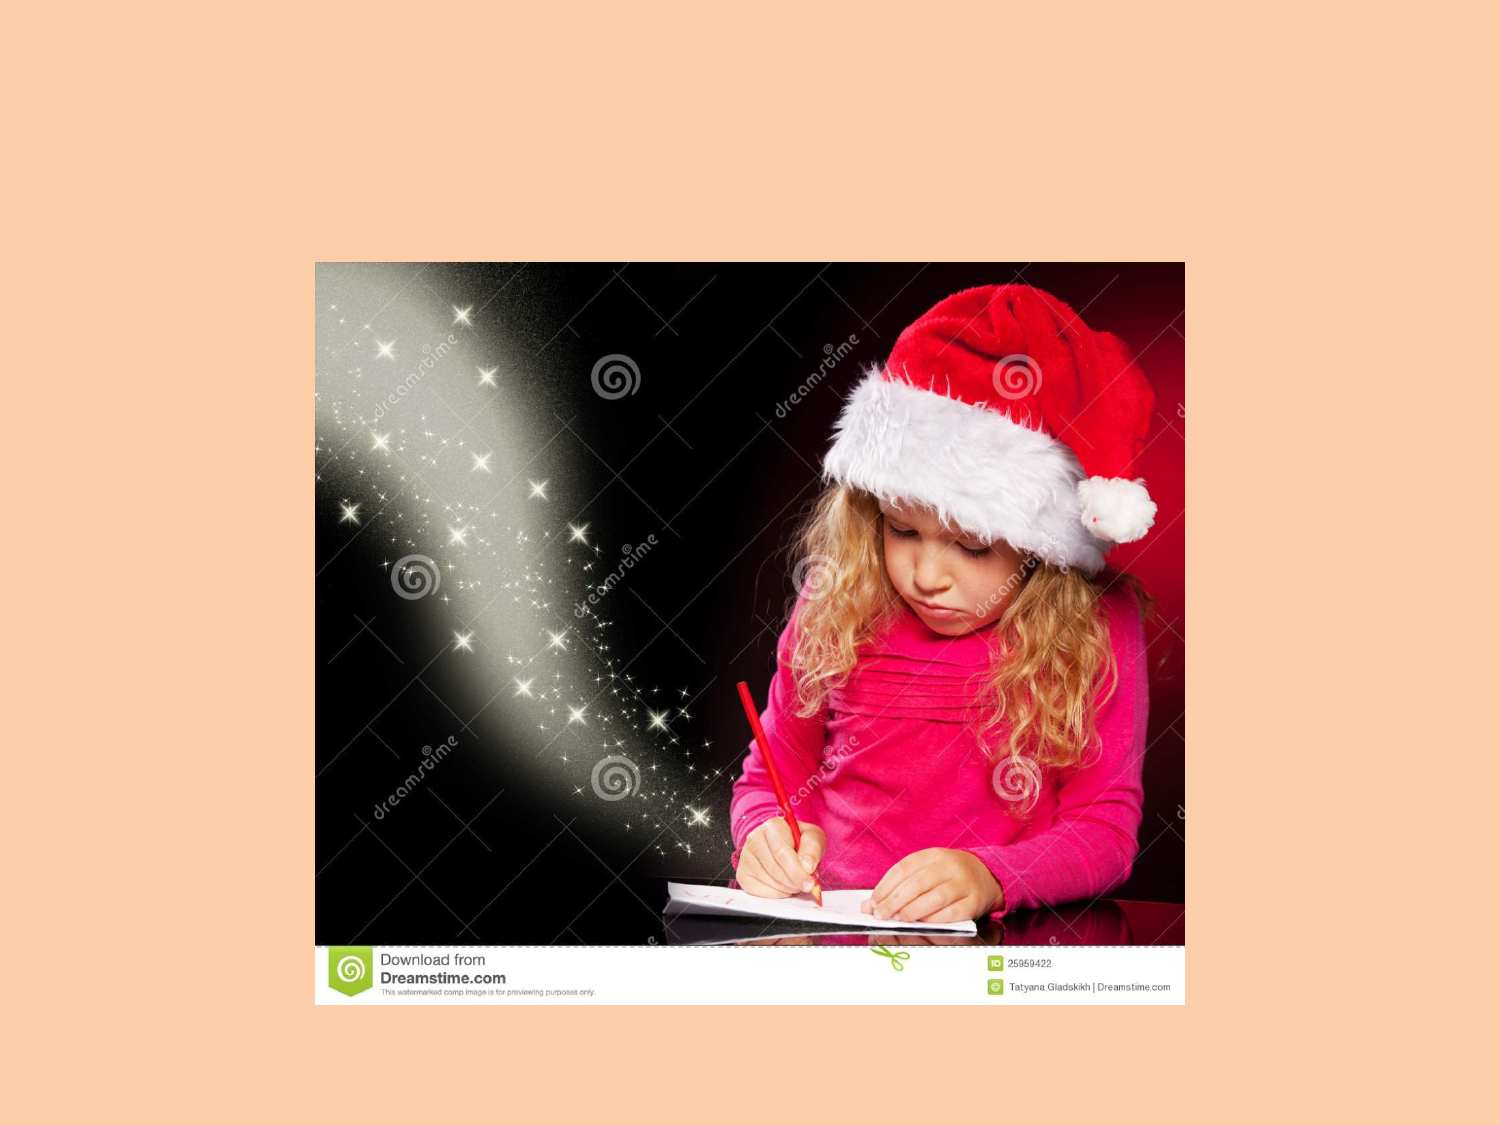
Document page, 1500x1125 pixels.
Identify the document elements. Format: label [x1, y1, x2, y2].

list [314, 262, 1185, 1006]
